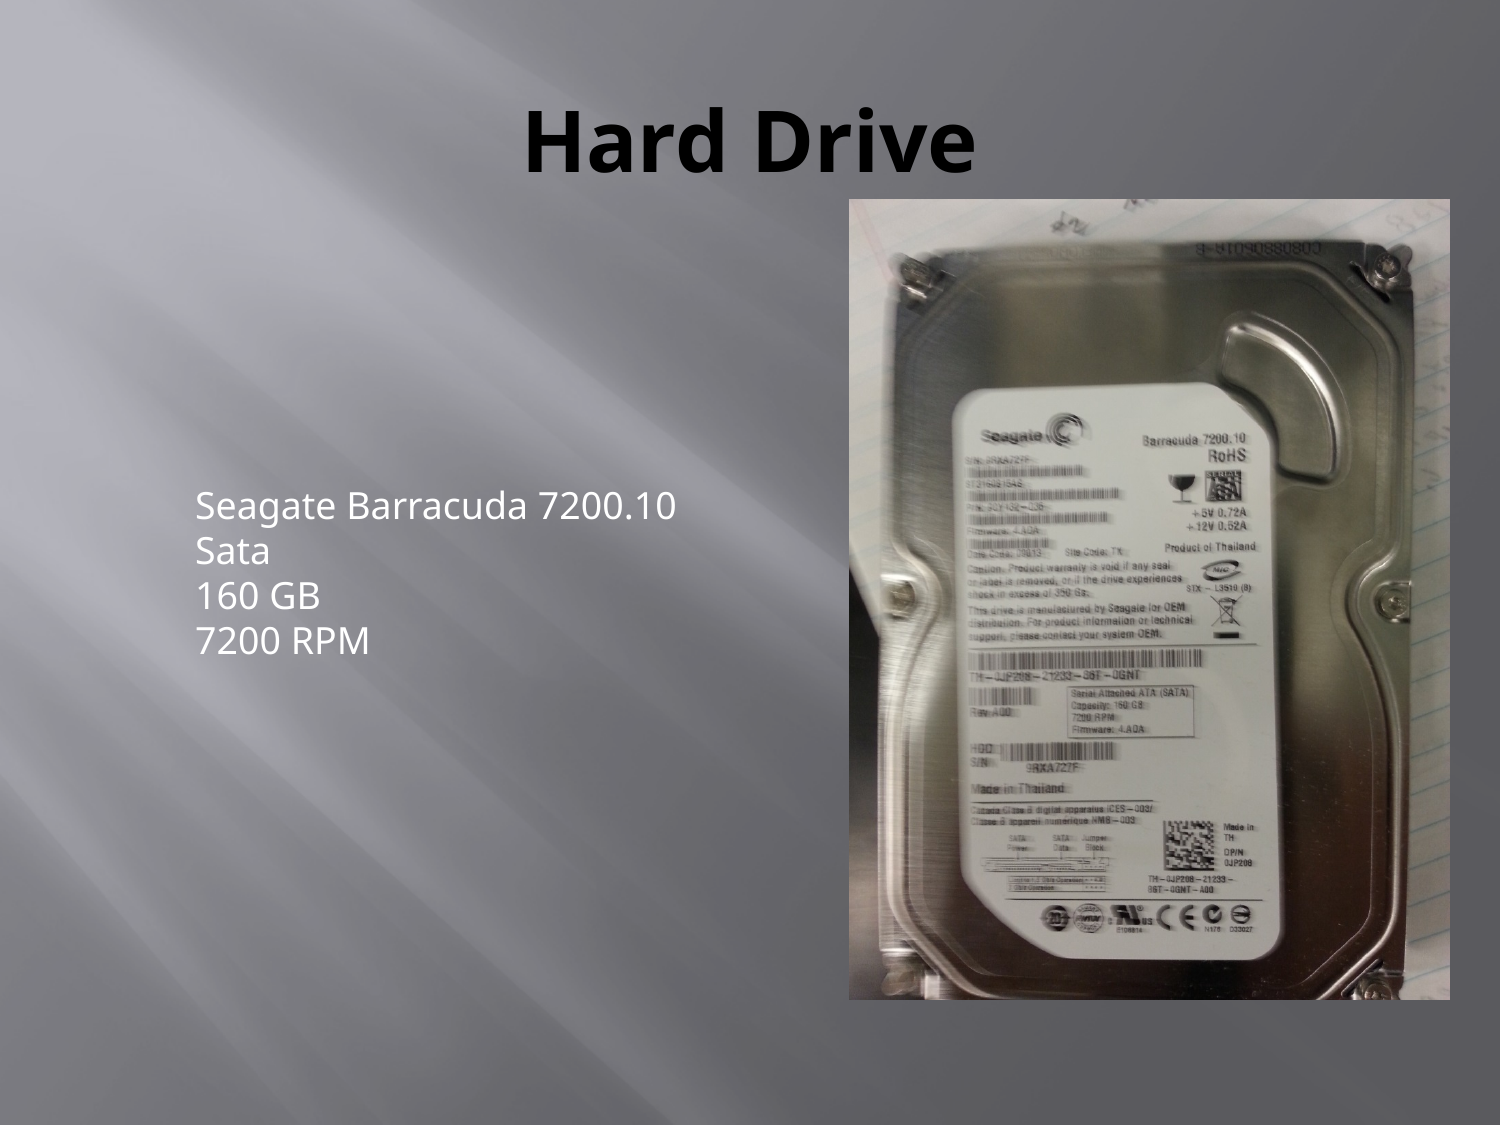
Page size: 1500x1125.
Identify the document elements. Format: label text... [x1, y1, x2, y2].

text_box Seagate Barracuda 7200.10 Sata 160 GB 7200 RPM [180, 474, 693, 670]
picture [849, 199, 1451, 1001]
title Hard Drive [75, 45, 1425, 233]
